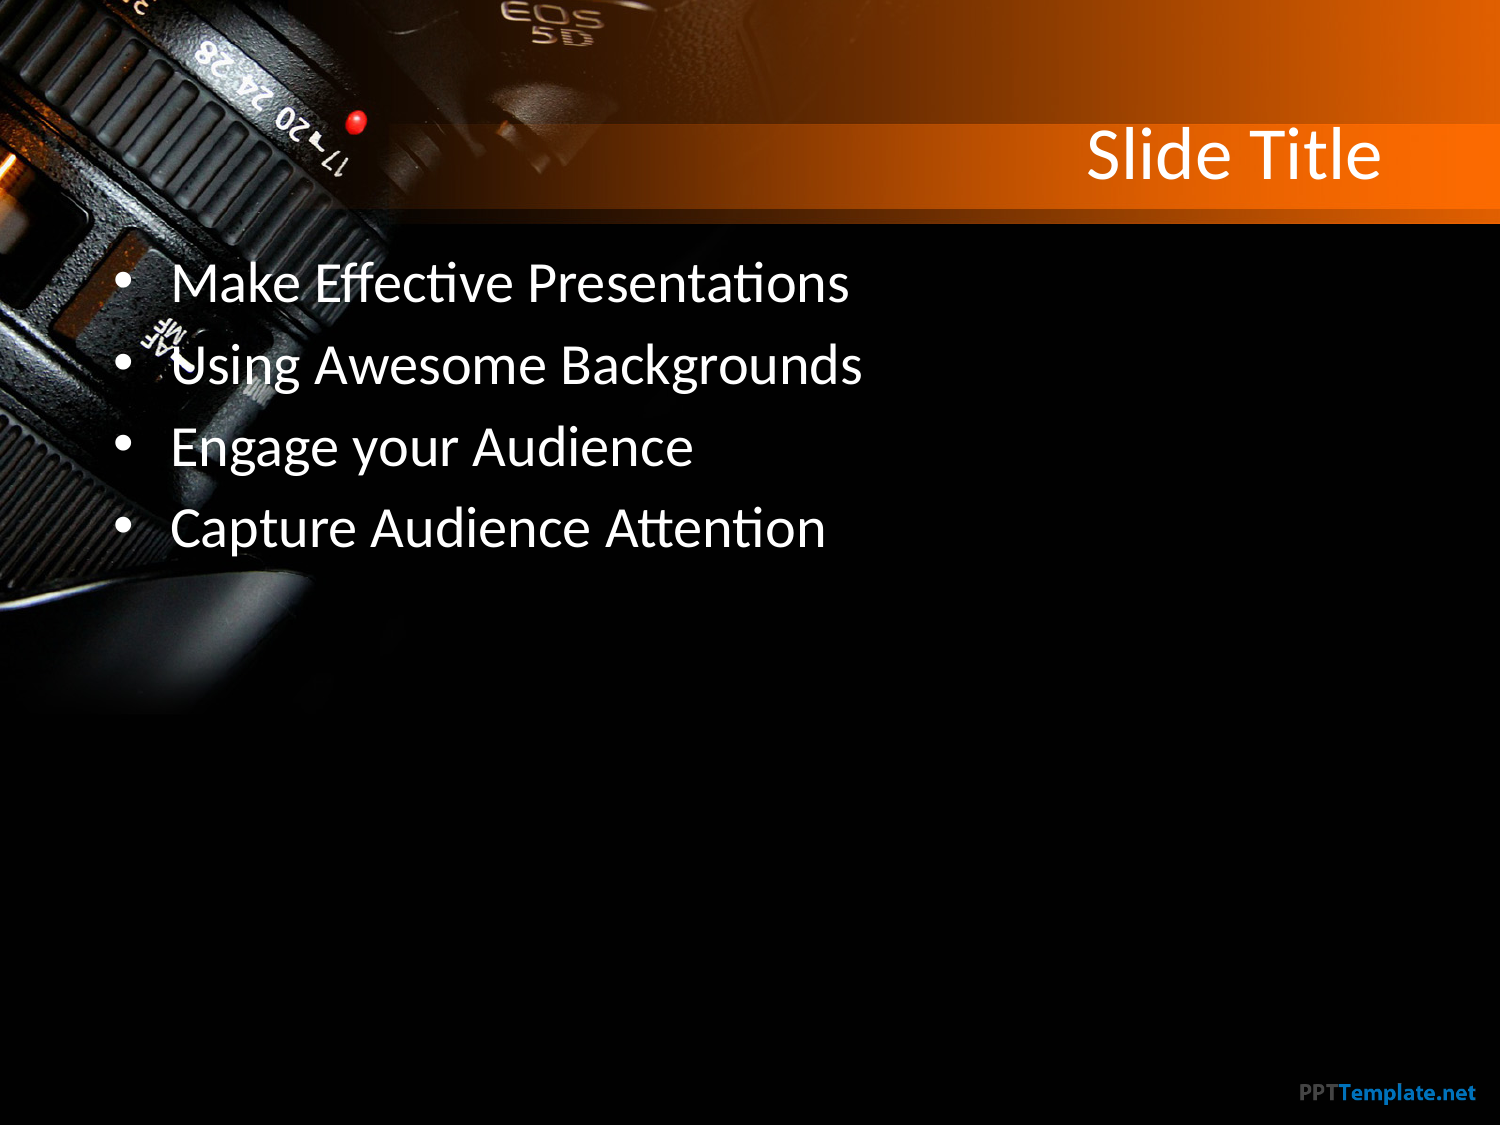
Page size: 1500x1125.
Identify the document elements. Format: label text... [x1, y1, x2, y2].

list Make Effective Presentations Using Awesome Backgrounds Engage your Audience Capture Audience Attention [98, 236, 1455, 1039]
title Slide Title [223, 86, 1398, 212]
picture [0, 0, 1500, 1125]
